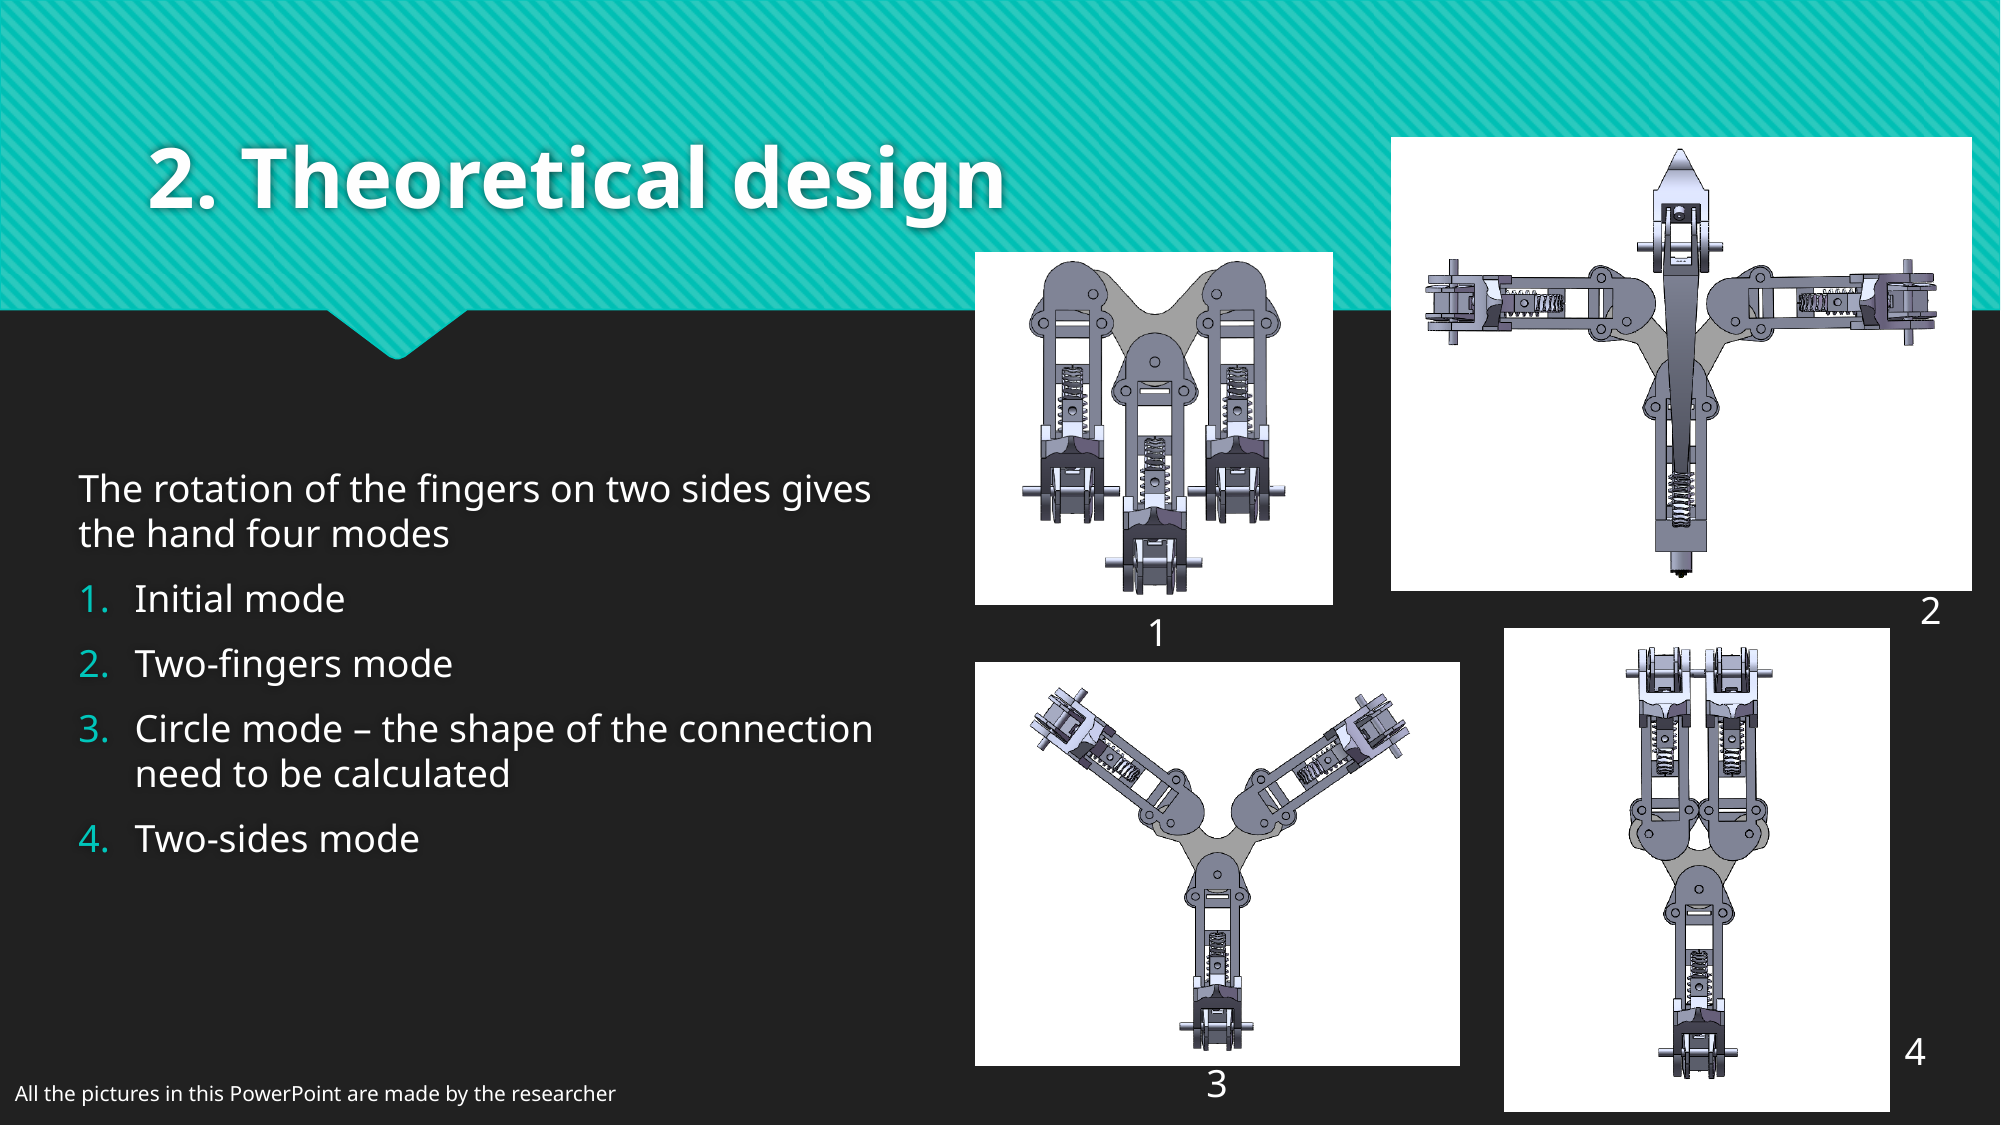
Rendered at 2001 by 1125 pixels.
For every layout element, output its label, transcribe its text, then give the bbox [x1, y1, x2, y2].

picture [975, 662, 1460, 1066]
text_box 1 [1132, 605, 1187, 662]
text_box 4 [1891, 1020, 1949, 1080]
picture [1503, 628, 1891, 1112]
title 2. Theoretical design [132, 73, 1868, 233]
list The rotation of the fingers on two sides gives the hand four modes Initial mode Two-fingers mode Circle mode – the shape of the connection need to be calculated Two-sides mode [63, 364, 918, 962]
picture [975, 252, 1334, 605]
text_box 2 [1905, 592, 1964, 640]
picture [1391, 137, 1972, 592]
text_box All the pictures in this PowerPoint are made by the researcher [0, 1072, 649, 1113]
text_box 3 [1191, 1066, 1244, 1113]
